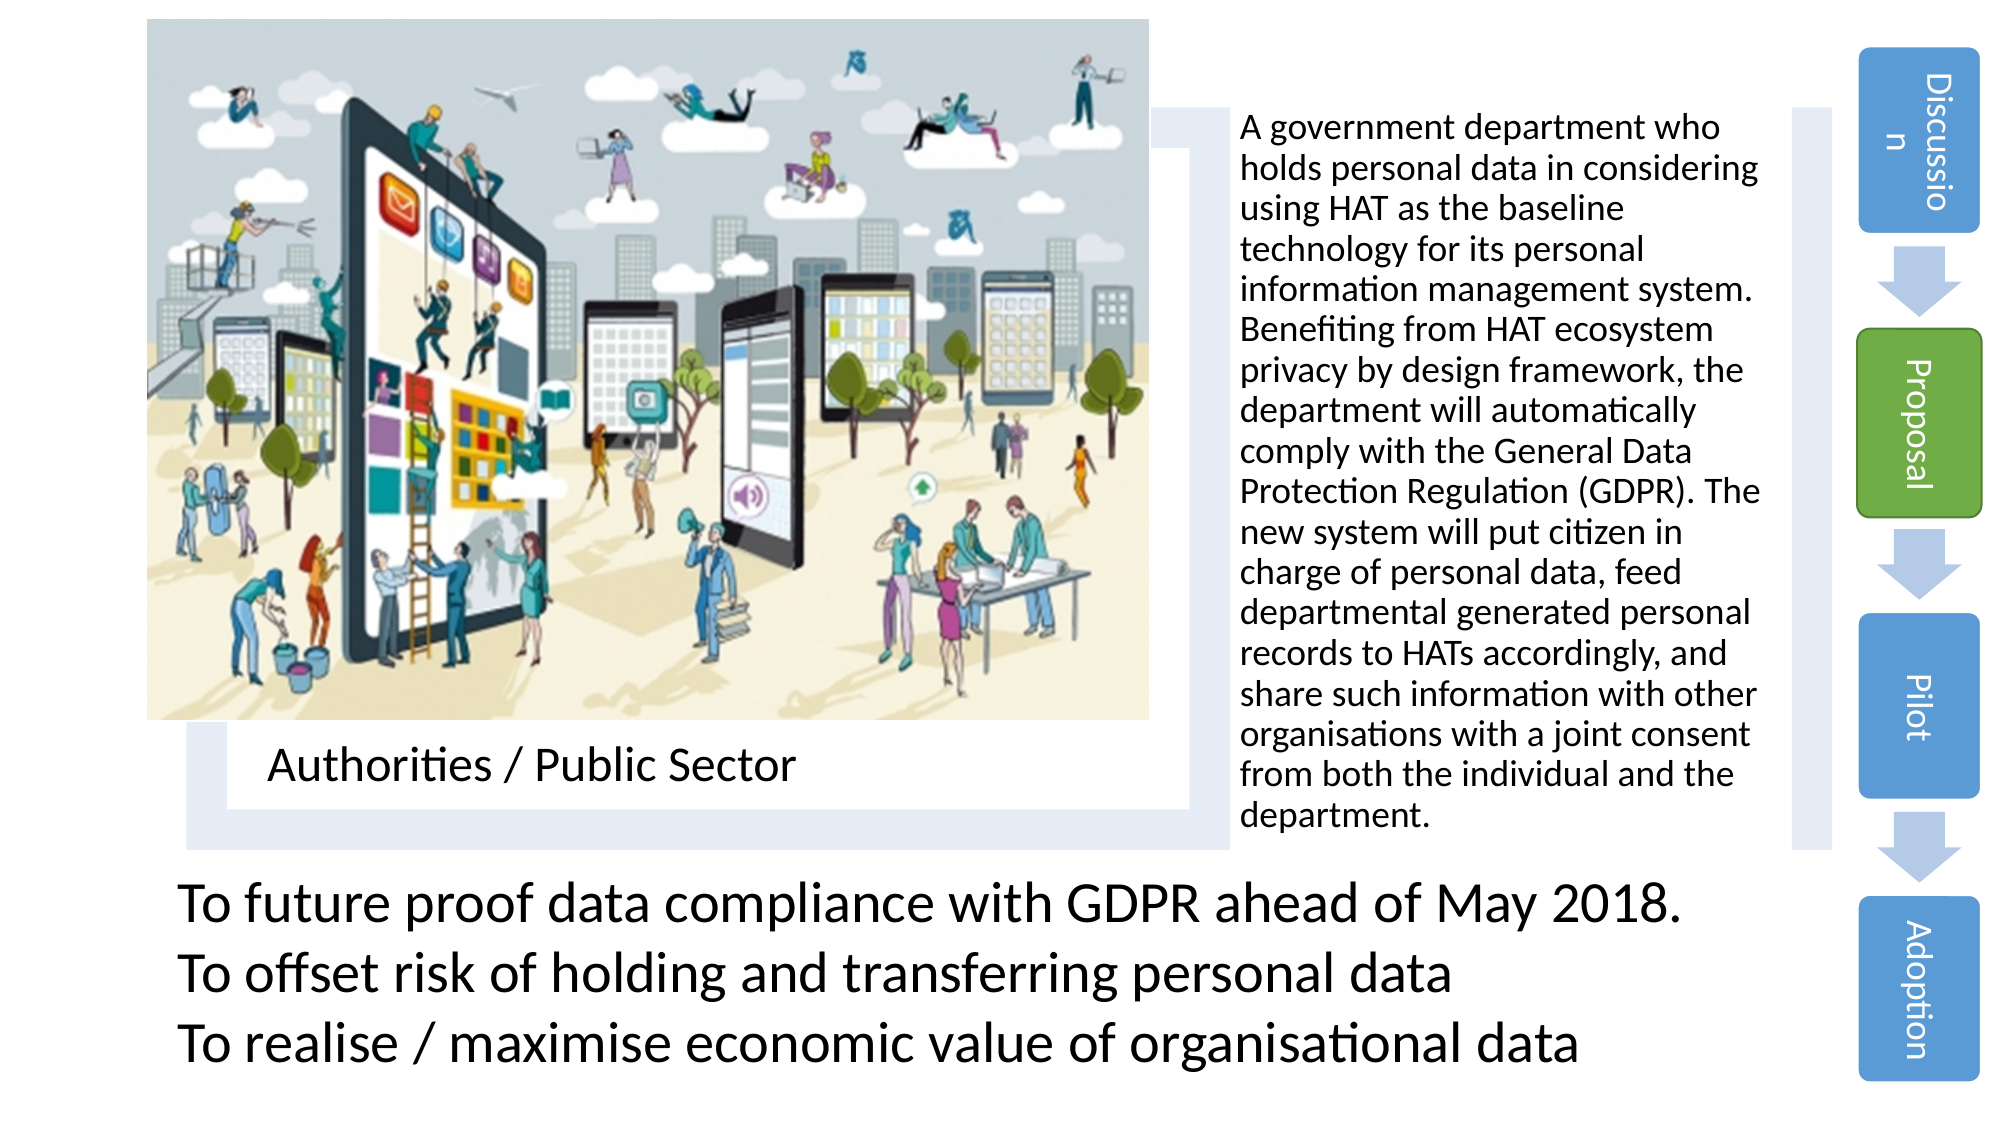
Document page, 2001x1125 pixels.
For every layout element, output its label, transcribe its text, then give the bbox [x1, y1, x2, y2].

text_box To future proof data compliance with GDPR ahead of May 2018. To offset risk of holding and transferring personal data To realise / maximise economic value of organisational data [163, 856, 1834, 1082]
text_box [23, 17, 1955, 851]
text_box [1857, 45, 1982, 1084]
